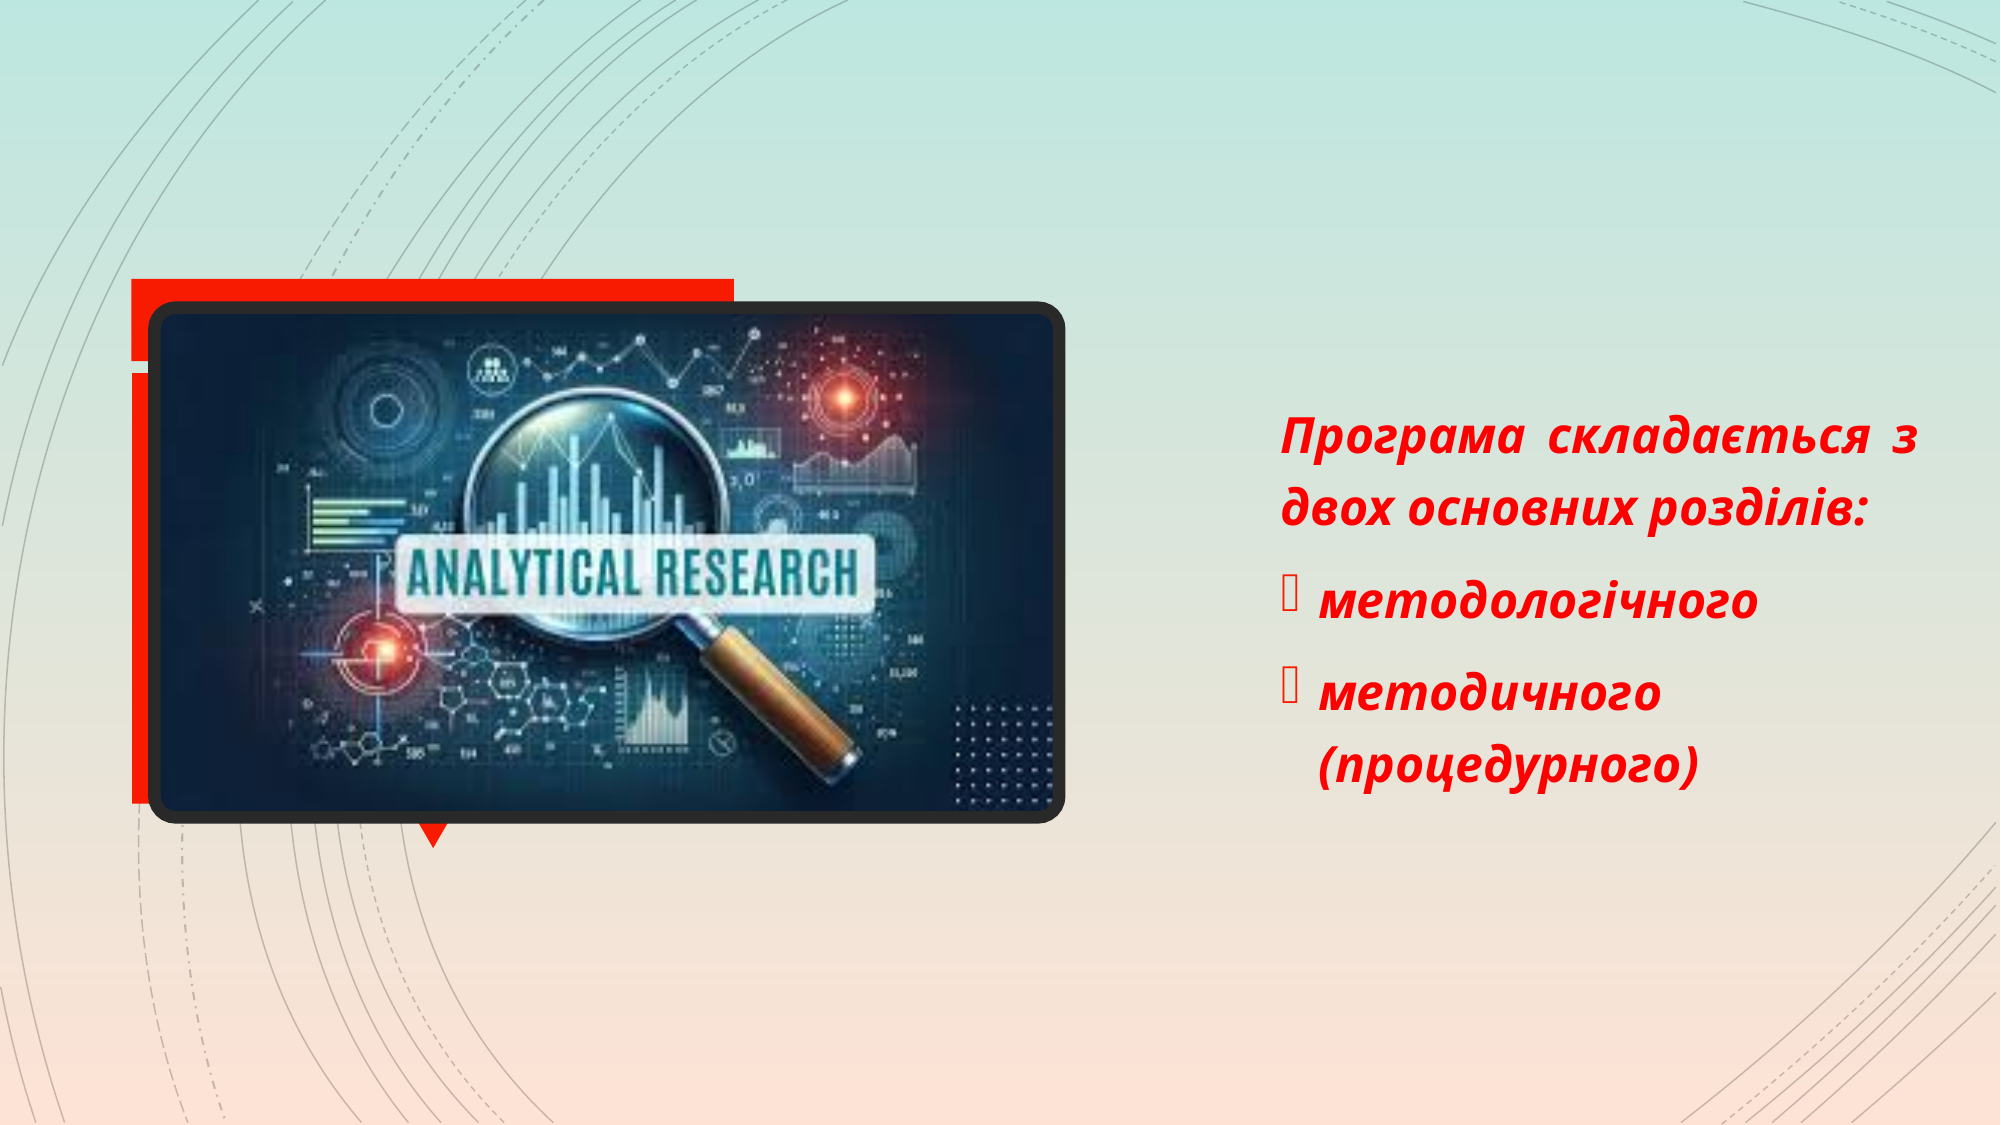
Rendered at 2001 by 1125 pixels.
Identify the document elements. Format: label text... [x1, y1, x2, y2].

list Програма складається з двох основних розділів: методологічного методичного (процедурного) [1265, 131, 1935, 1053]
picture [154, 307, 1060, 818]
